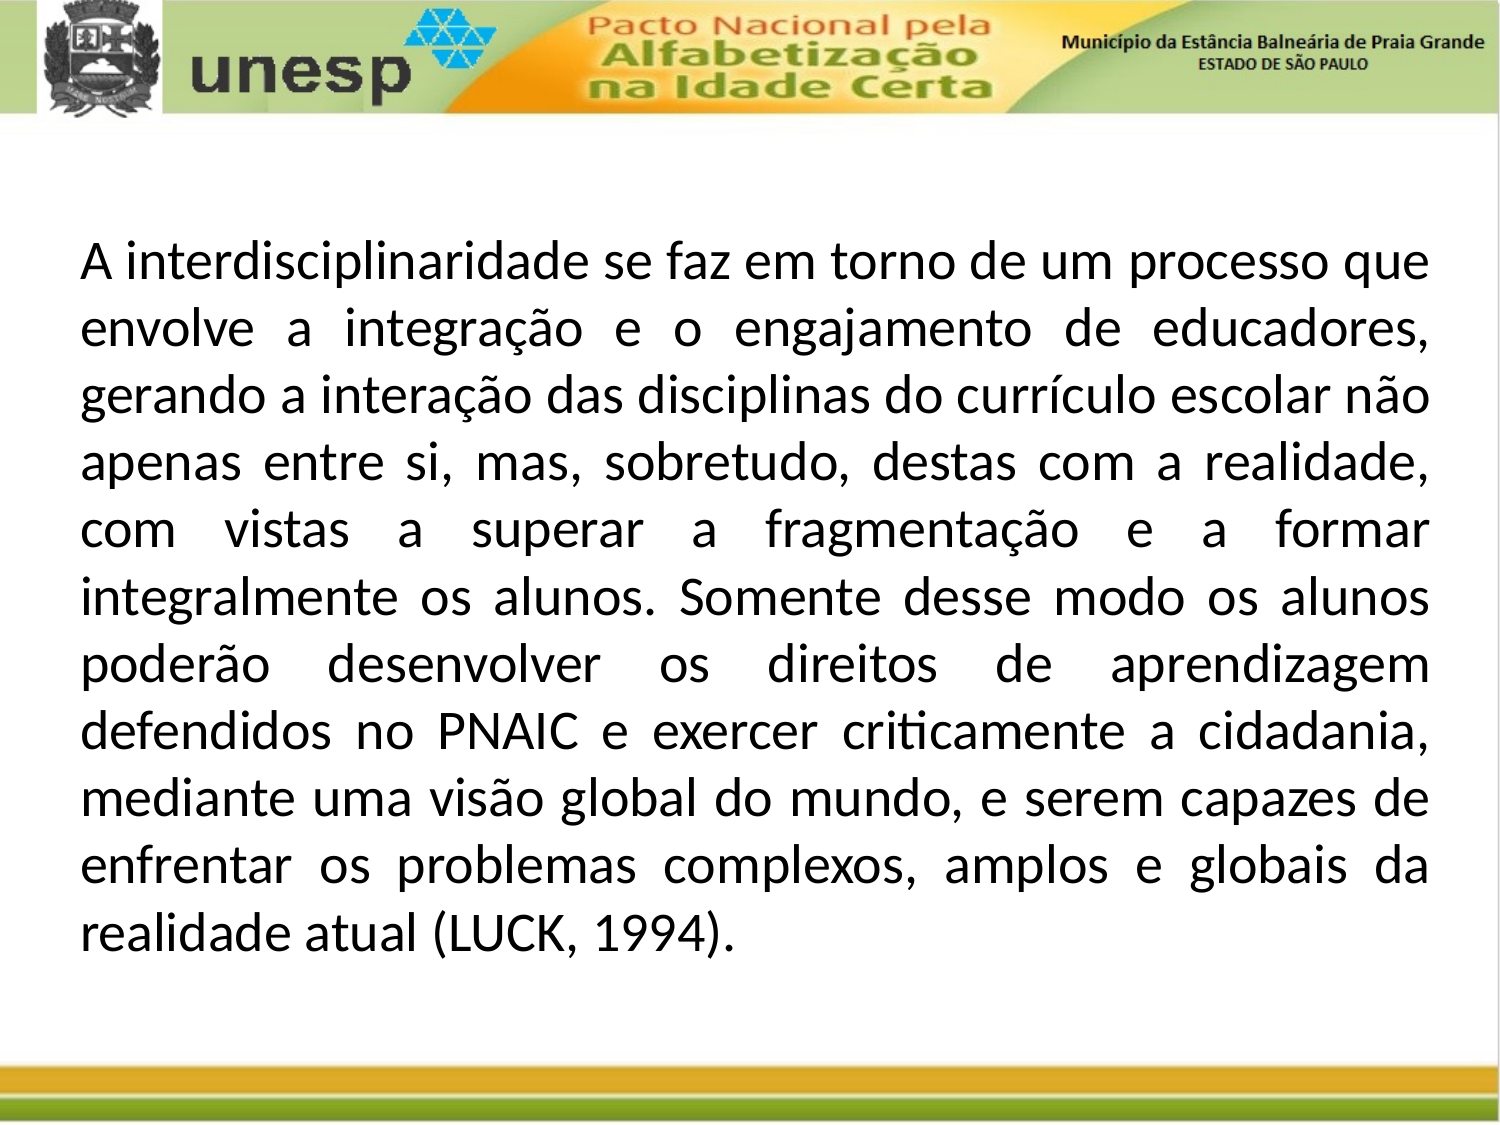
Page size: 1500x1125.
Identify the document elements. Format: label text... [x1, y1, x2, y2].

picture [0, 0, 1500, 1125]
list A interdisciplinaridade se faz em torno de um processo que envolve a integração e o engajamento de educadores, gerando a interação das disciplinas do currículo escolar não apenas entre si, mas, sobretudo, destas com a realidade, com vistas a superar a fragmentação e a formar integralmente os alunos. Somente desse modo os alunos poderão desenvolver os direitos de aprendizagem defendidos no PNAIC e exercer criticamente a cidadania, mediante uma visão global do mundo, e serem capazes de enfrentar os problemas complexos, amplos e globais da realidade atual (LUCK, 1994). [64, 137, 1447, 1024]
